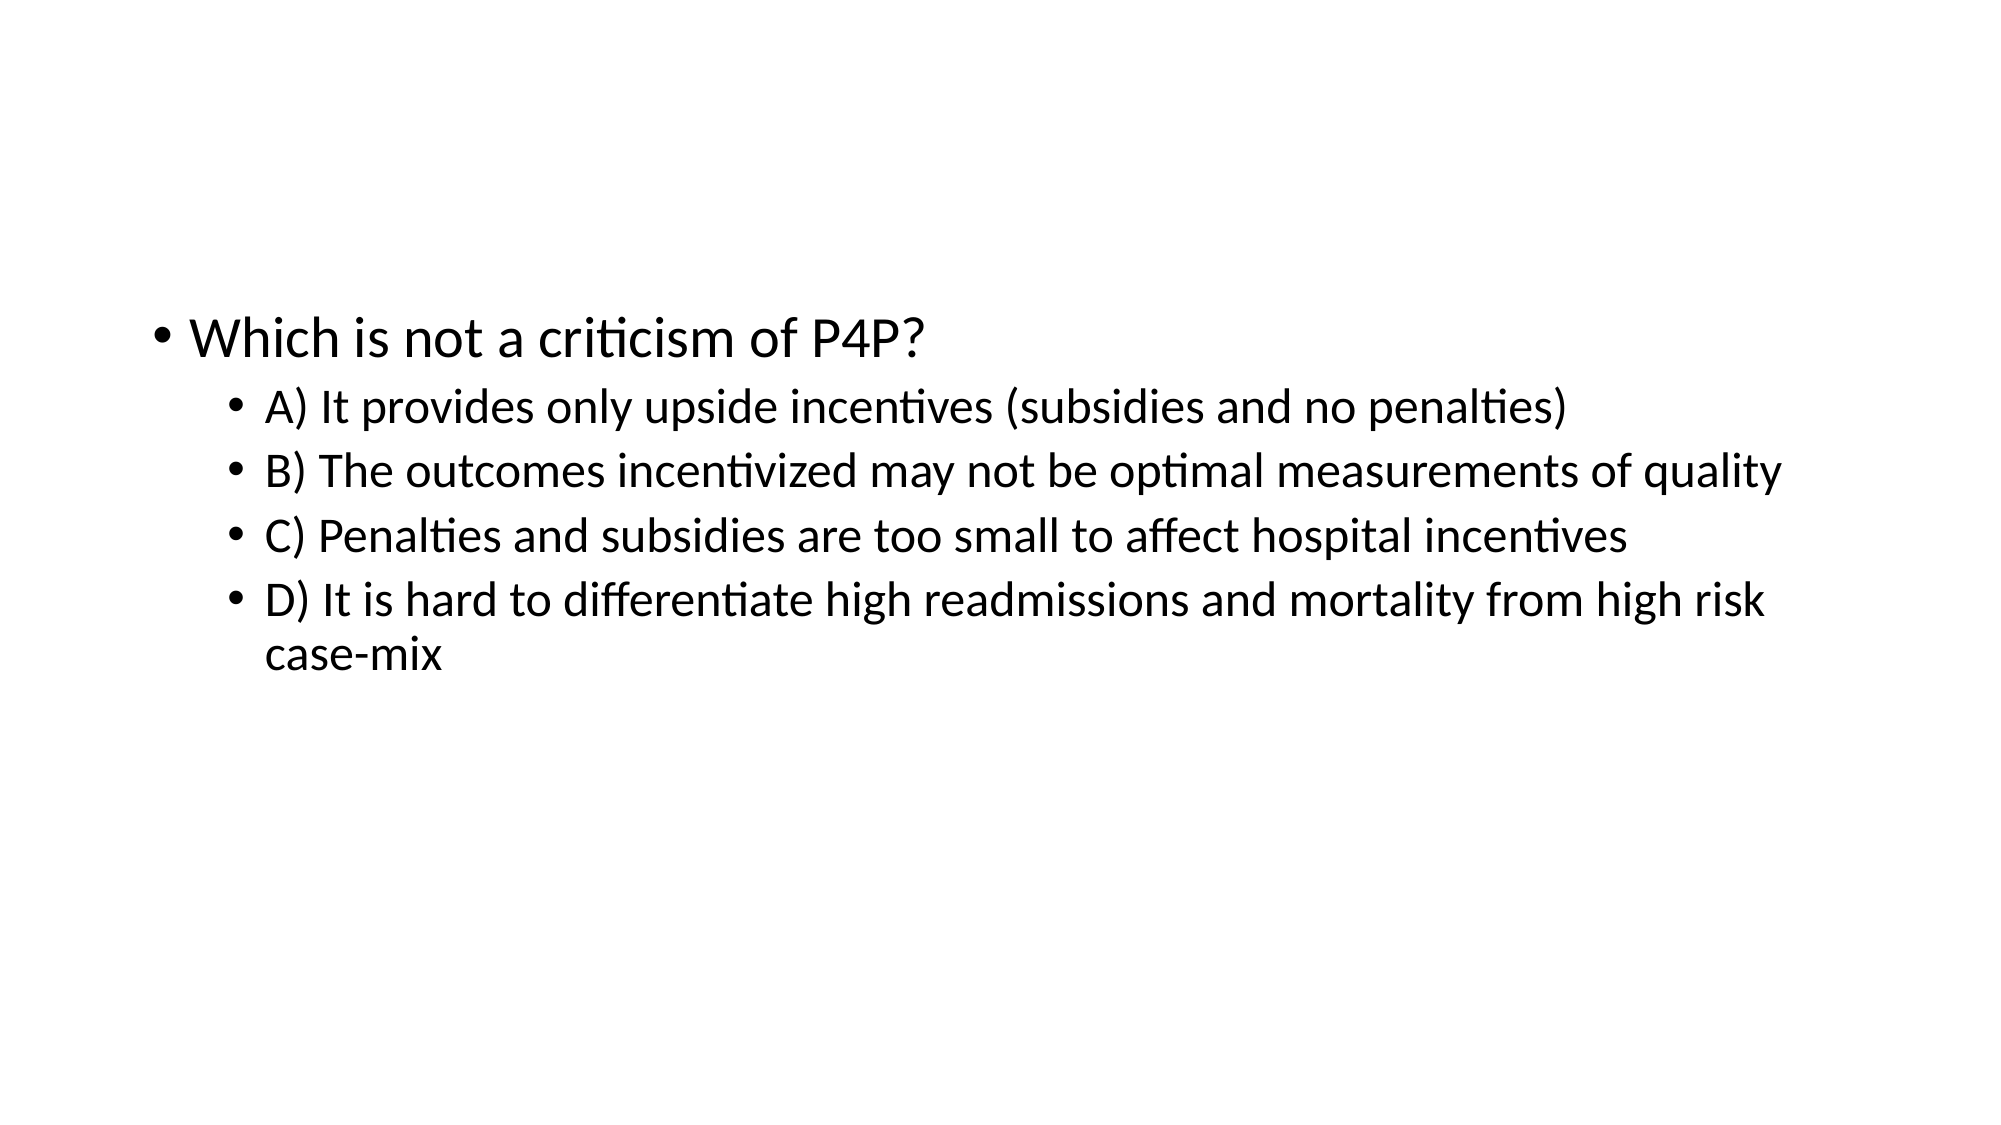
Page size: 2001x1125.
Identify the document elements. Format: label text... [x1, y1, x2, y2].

list Which is not a criticism of P4P? A) It provides only upside incentives (subsidies and no penalties) B) The outcomes incentivized may not be optimal measurements of quality C) Penalties and subsidies are too small to affect hospital incentives D) It is hard to differentiate high readmissions and mortality from high risk case-mix [137, 299, 1863, 1014]
